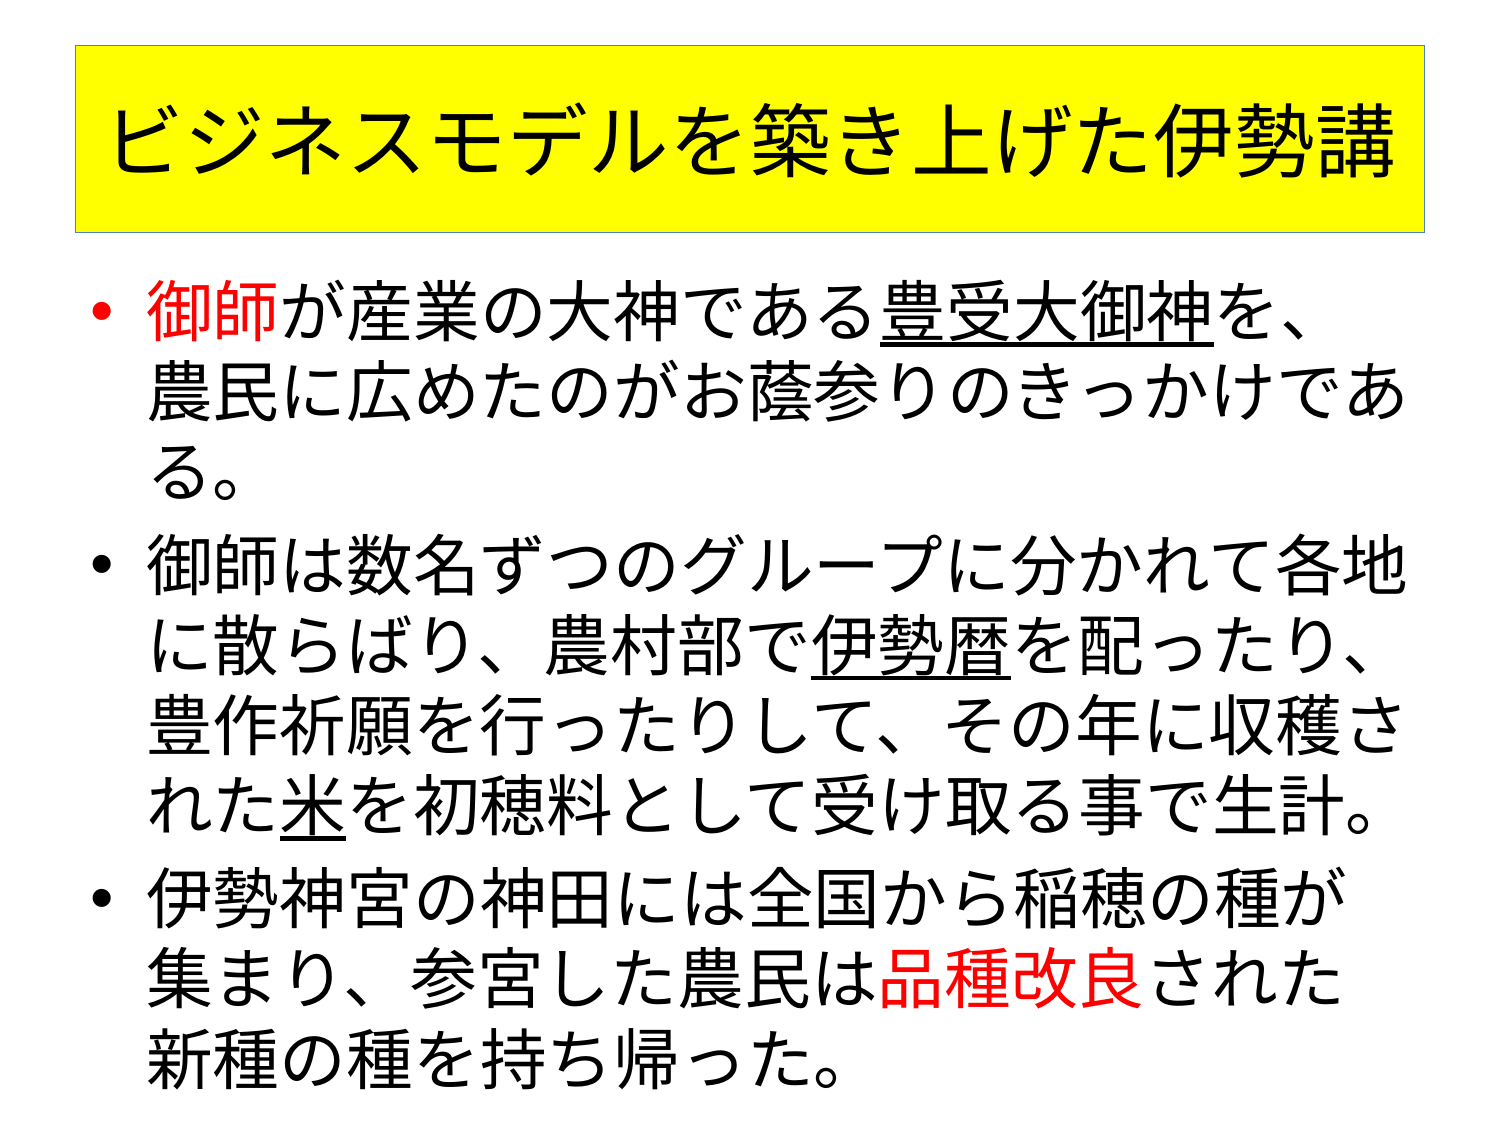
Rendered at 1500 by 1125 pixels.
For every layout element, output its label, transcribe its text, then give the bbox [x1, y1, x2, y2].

title ビジネスモデルを築き上げた伊勢講 [75, 45, 1425, 233]
list 御師が産業の大神である豊受大御神を、農民に広めたのがお蔭参りのきっかけである。 御師は数名ずつのグループに分かれて各地に散らばり、農村部で伊勢暦を配ったり、豊作祈願を行ったりして、その年に収穫された米を初穂料として受け取る事で生計。 伊勢神宮の神田には全国から稲穂の種が集まり、参宮した農民は品種改良された新種の種を持ち帰った。 [75, 262, 1425, 1125]
